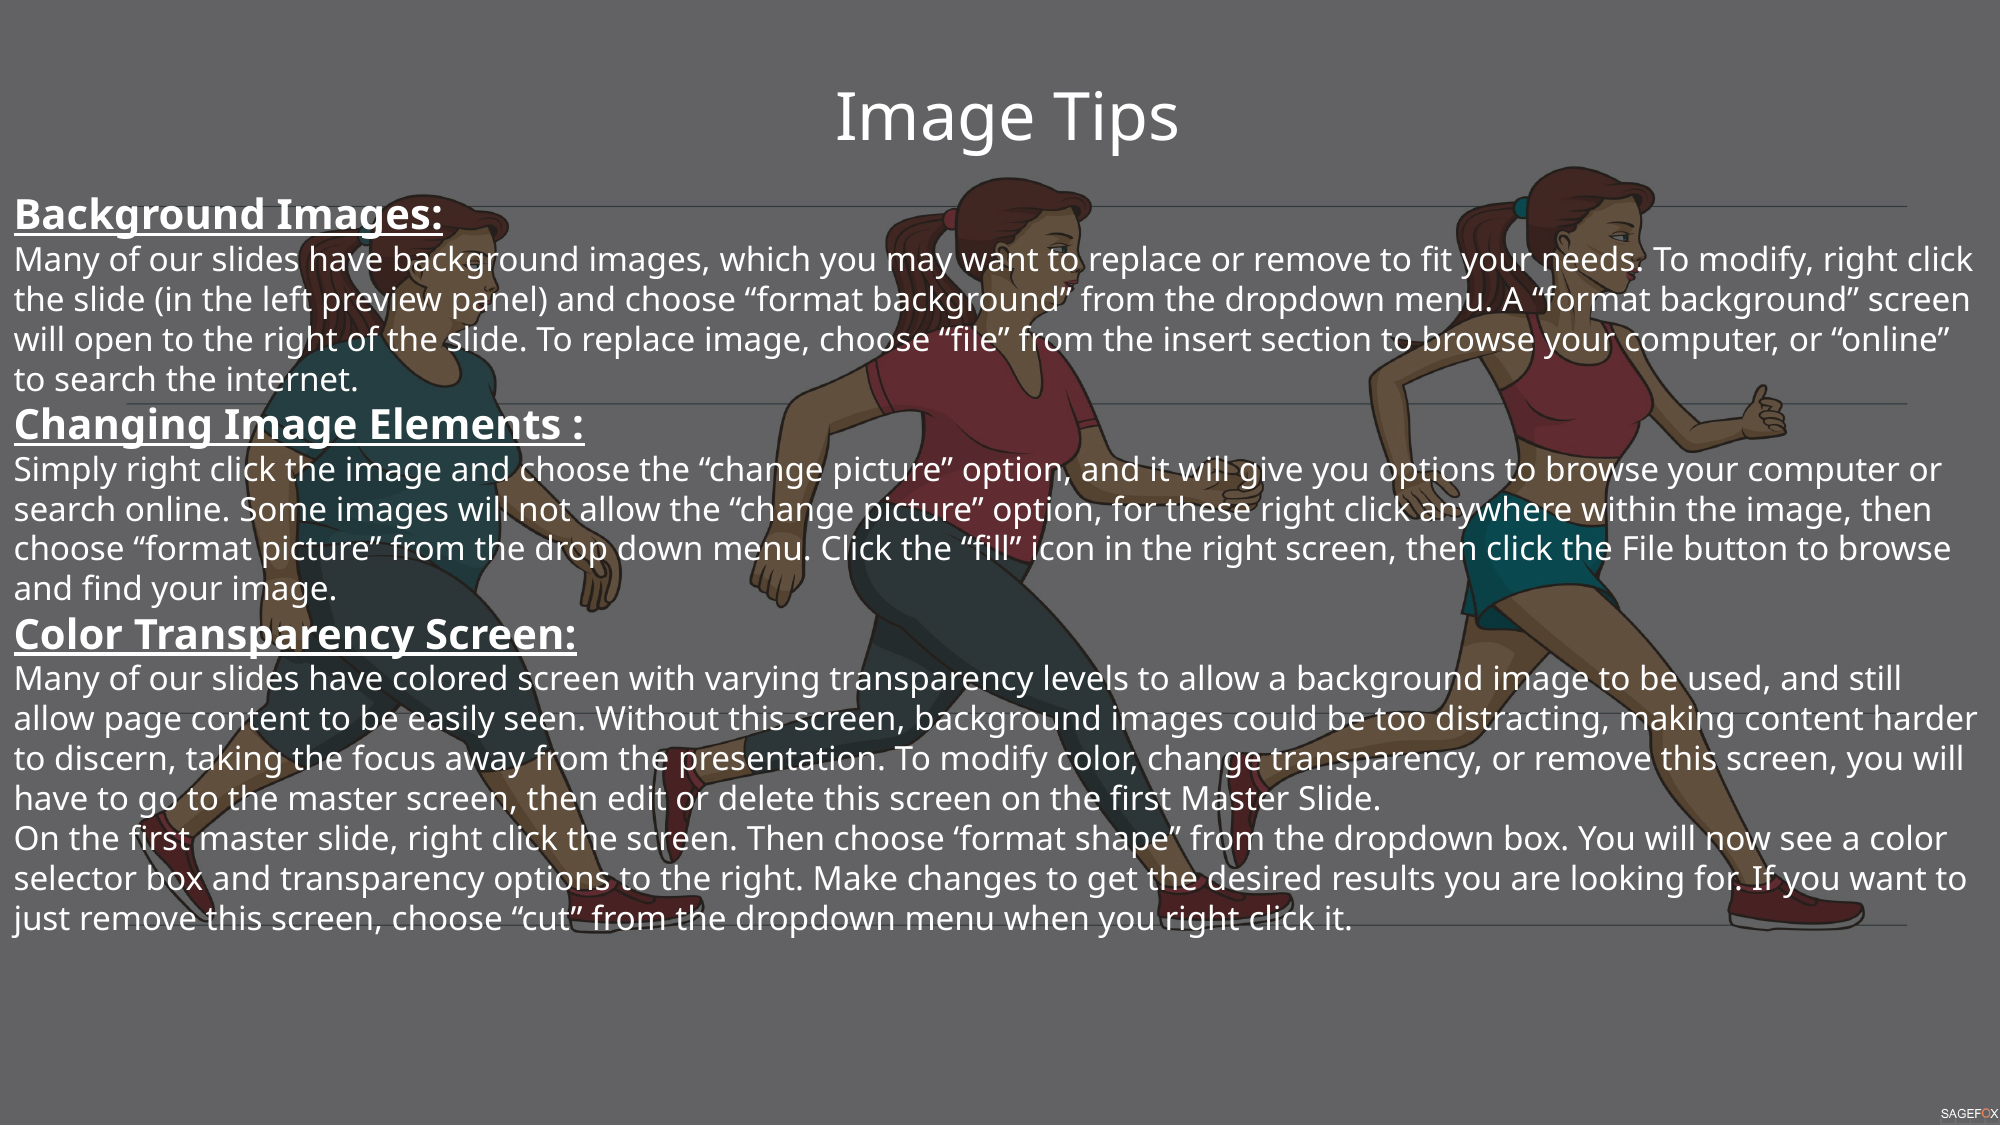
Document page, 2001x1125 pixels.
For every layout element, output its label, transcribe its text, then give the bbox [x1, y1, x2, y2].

text_box Background Images: Many of our slides have background images, which you may want to replace or remove to fit your needs. To modify, right click the slide (in the left preview panel) and choose “format background” from the dropdown menu. A “format background” screen will open to the right of the slide. To replace image, choose “file” from the insert section to browse your computer, or “online” to search the internet. Changing Image Elements : Simply right click the image and choose the “change picture” option, and it will give you options to browse your computer or search online. Some images will not allow the “change picture” option, for these right click anywhere within the image, then choose “format picture” from the drop down menu. Click the “fill” icon in the right screen, then click the File button to browse and find your image. Color Transparency Screen: Many of our slides have colored screen with varying transparency levels to allow a background image to be used, and still allow page content to be easily seen. Without this screen, background images could be too distracting, making content harder to discern, taking the focus away from the presentation. To modify color, change transparency, or remove this screen, you will have to go to the master screen, then edit or delete this screen on the first Master Slide. On the first master slide, right click the screen. Then choose ‘format shape” from the dropdown box. You will now see a color selector box and transparency options to the right. Make changes to get the desired results you are looking for. If you want to just remove this screen, choose “cut” from the dropdown menu when you right click it. [0, 0, 2000, 1125]
title Image Tips [597, 59, 1420, 177]
